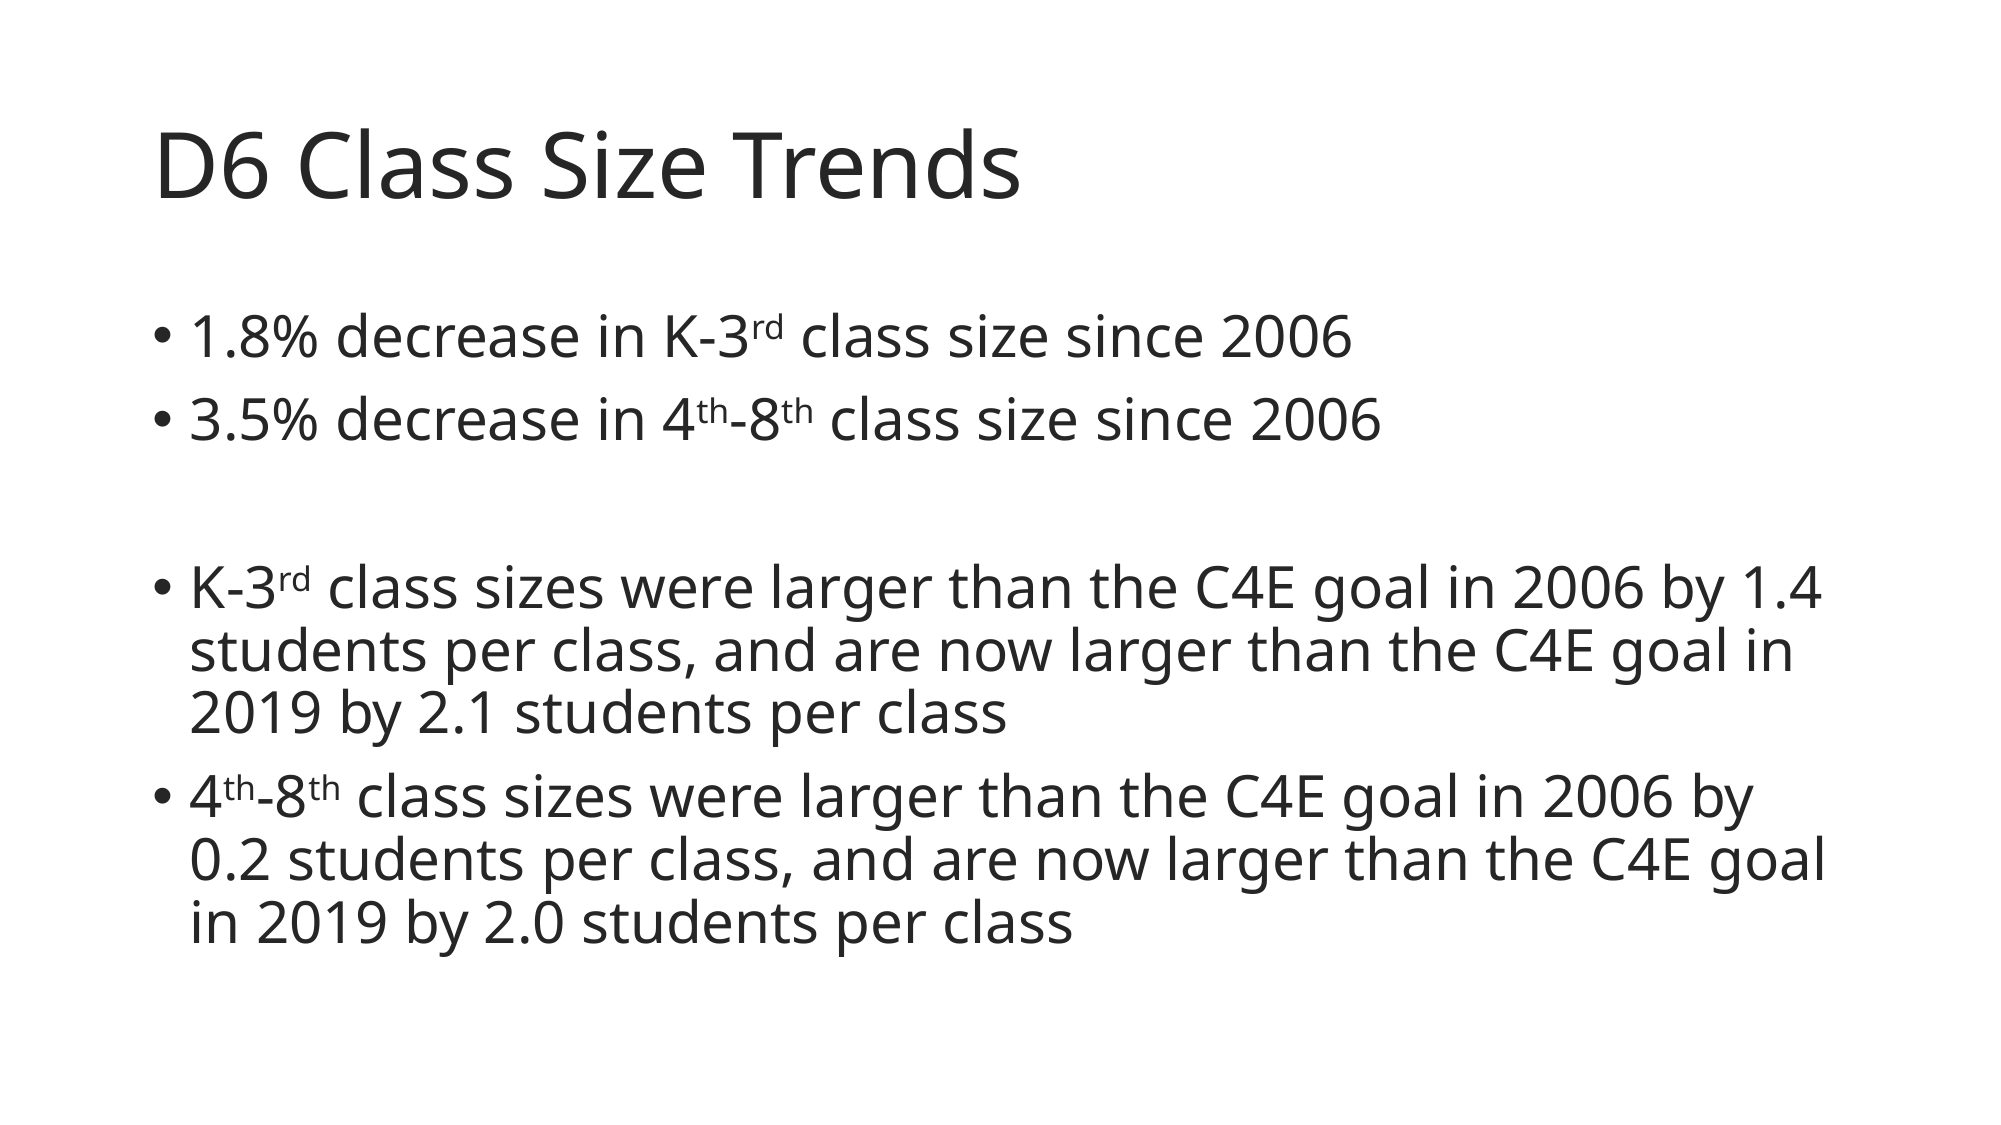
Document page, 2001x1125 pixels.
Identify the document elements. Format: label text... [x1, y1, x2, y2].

title D6 Class Size Trends [137, 59, 1863, 278]
list 1.8% decrease in K-3rd class size since 2006 3.5% decrease in 4th-8th class size since 2006 K-3rd class sizes were larger than the C4E goal in 2006 by 1.4 students per class, and are now larger than the C4E goal in 2019 by 2.1 students per class 4th-8th class sizes were larger than the C4E goal in 2006 by 0.2 students per class, and are now larger than the C4E goal in 2019 by 2.0 students per class [137, 299, 1863, 1014]
